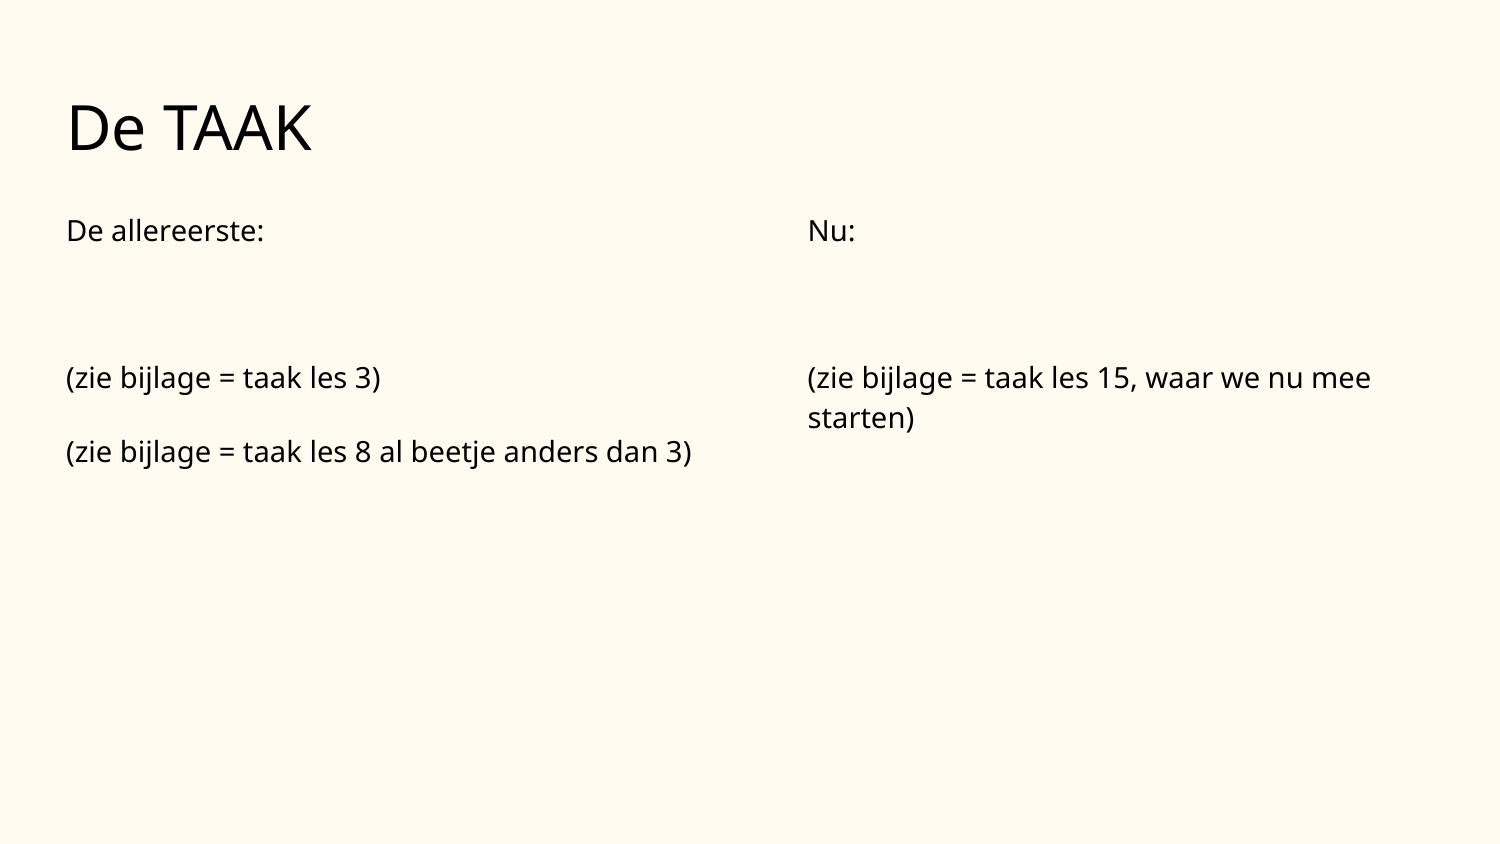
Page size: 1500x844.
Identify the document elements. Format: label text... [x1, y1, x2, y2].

title De TAAK [51, 72, 1449, 174]
list Nu: (zie bijlage = taak les 15, waar we nu mee starten) [792, 192, 1449, 750]
list De allereerste: (zie bijlage = taak les 3) (zie bijlage = taak les 8 al beetje anders dan 3) [51, 192, 708, 750]
